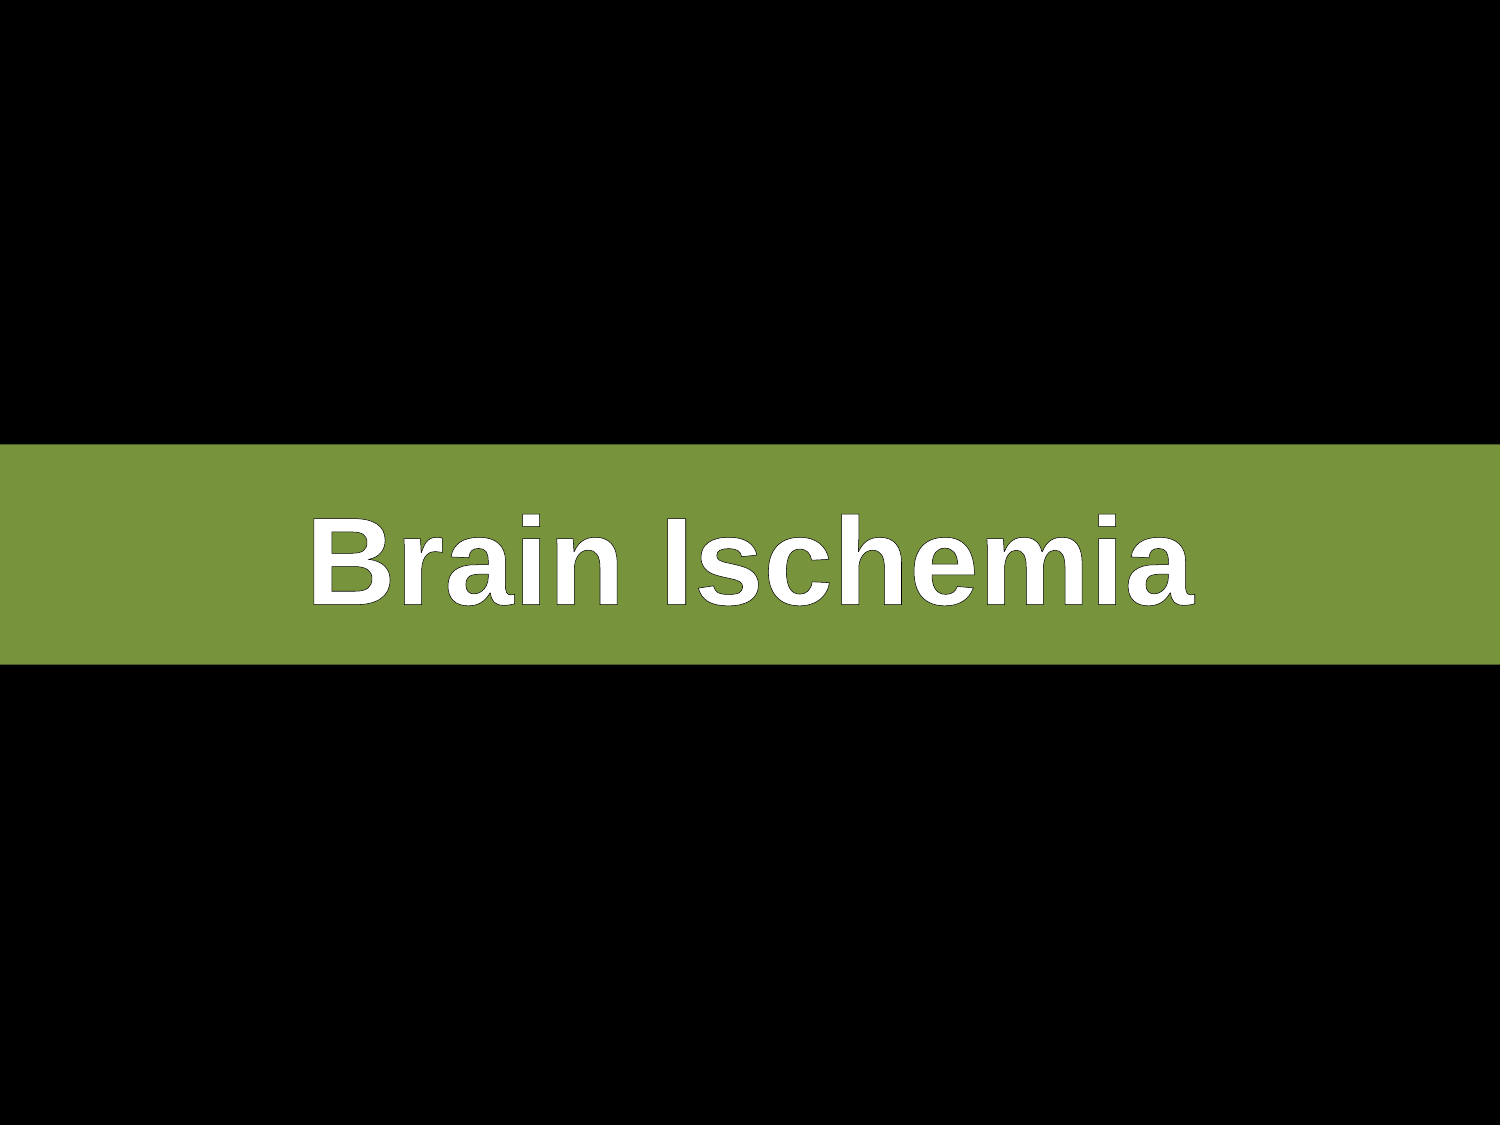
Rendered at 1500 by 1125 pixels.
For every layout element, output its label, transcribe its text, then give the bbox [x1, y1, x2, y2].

text_box Brain Ischemia [0, 444, 1500, 665]
